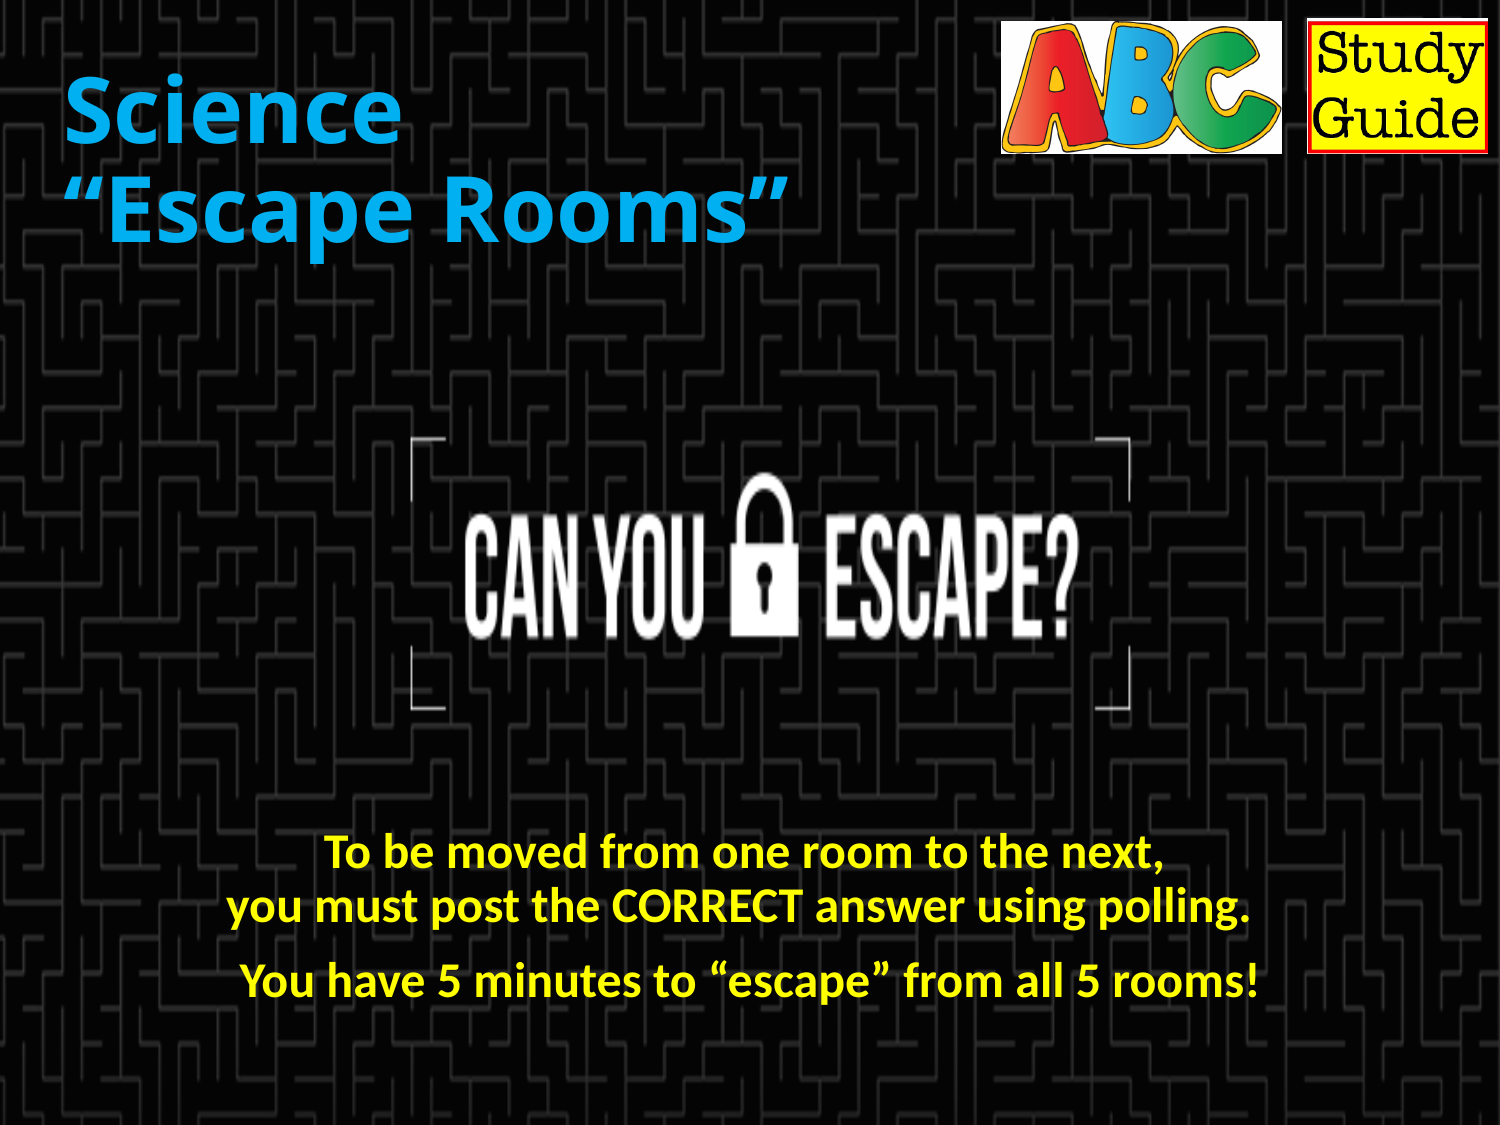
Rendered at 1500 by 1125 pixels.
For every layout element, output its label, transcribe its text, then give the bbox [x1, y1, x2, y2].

title Science “Escape Rooms” [48, 0, 1193, 327]
picture [0, 0, 1500, 1125]
list To be moved from one room to the next, you must post the CORRECT answer using polling. You have 5 minutes to “escape” from all 5 rooms! [48, 757, 1453, 1078]
